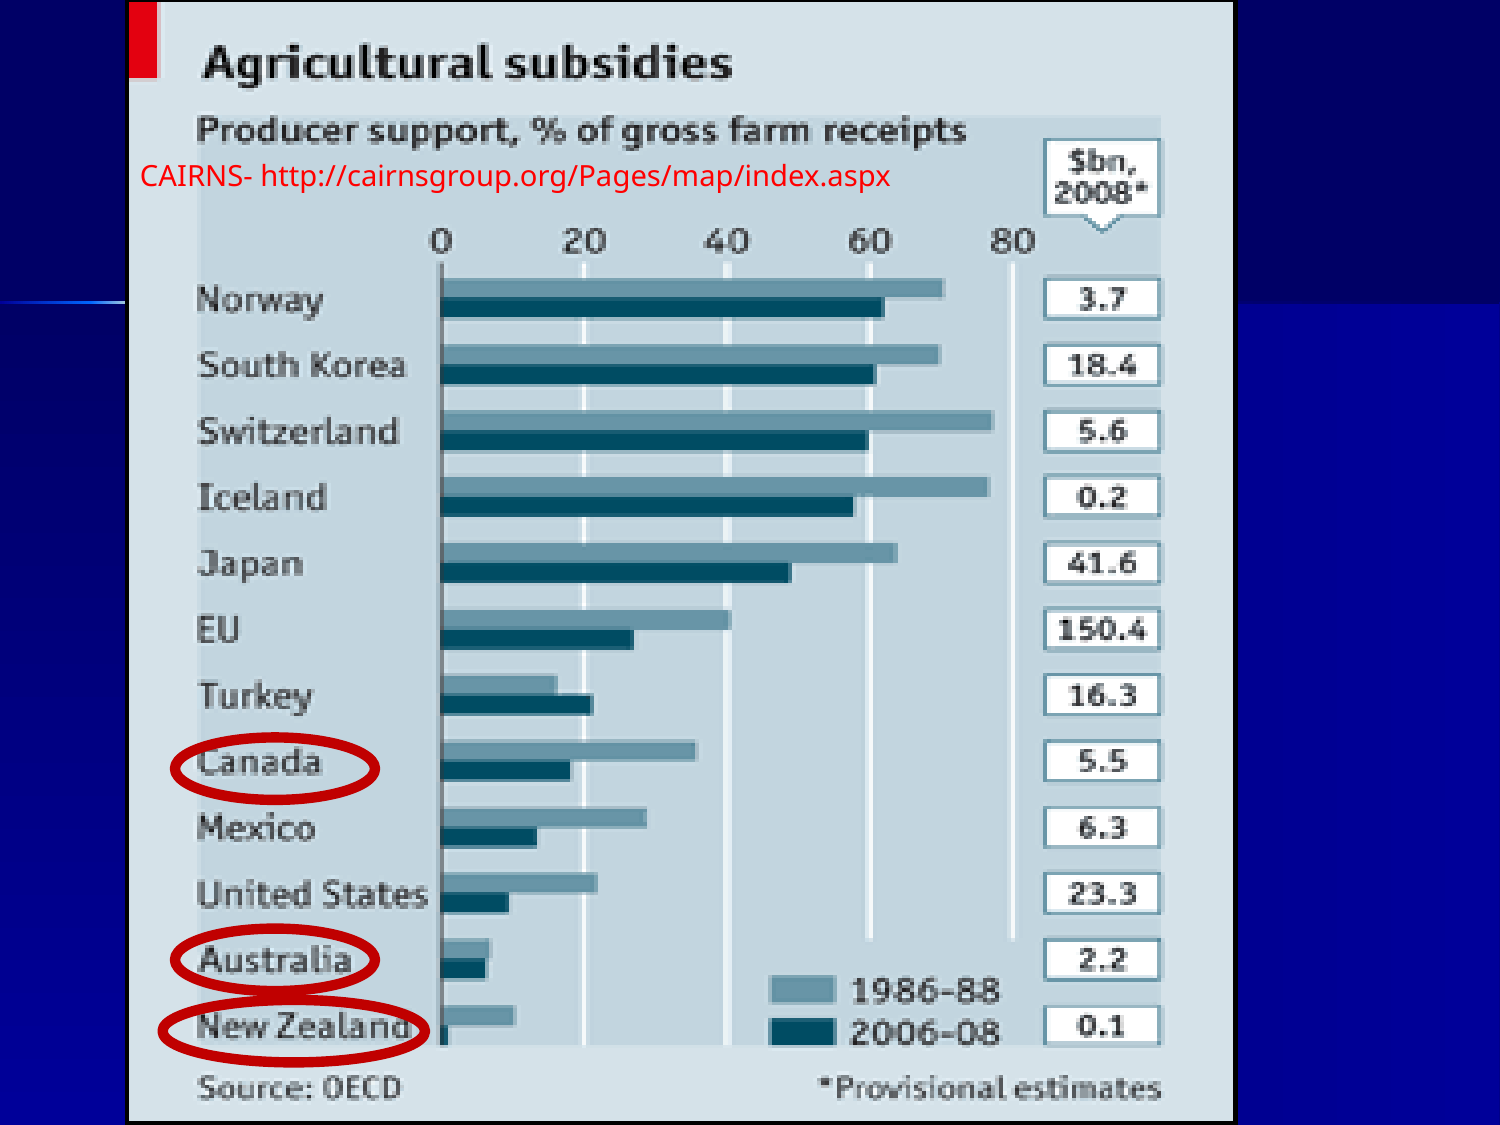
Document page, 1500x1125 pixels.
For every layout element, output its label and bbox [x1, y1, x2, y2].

list [124, 0, 1238, 1125]
